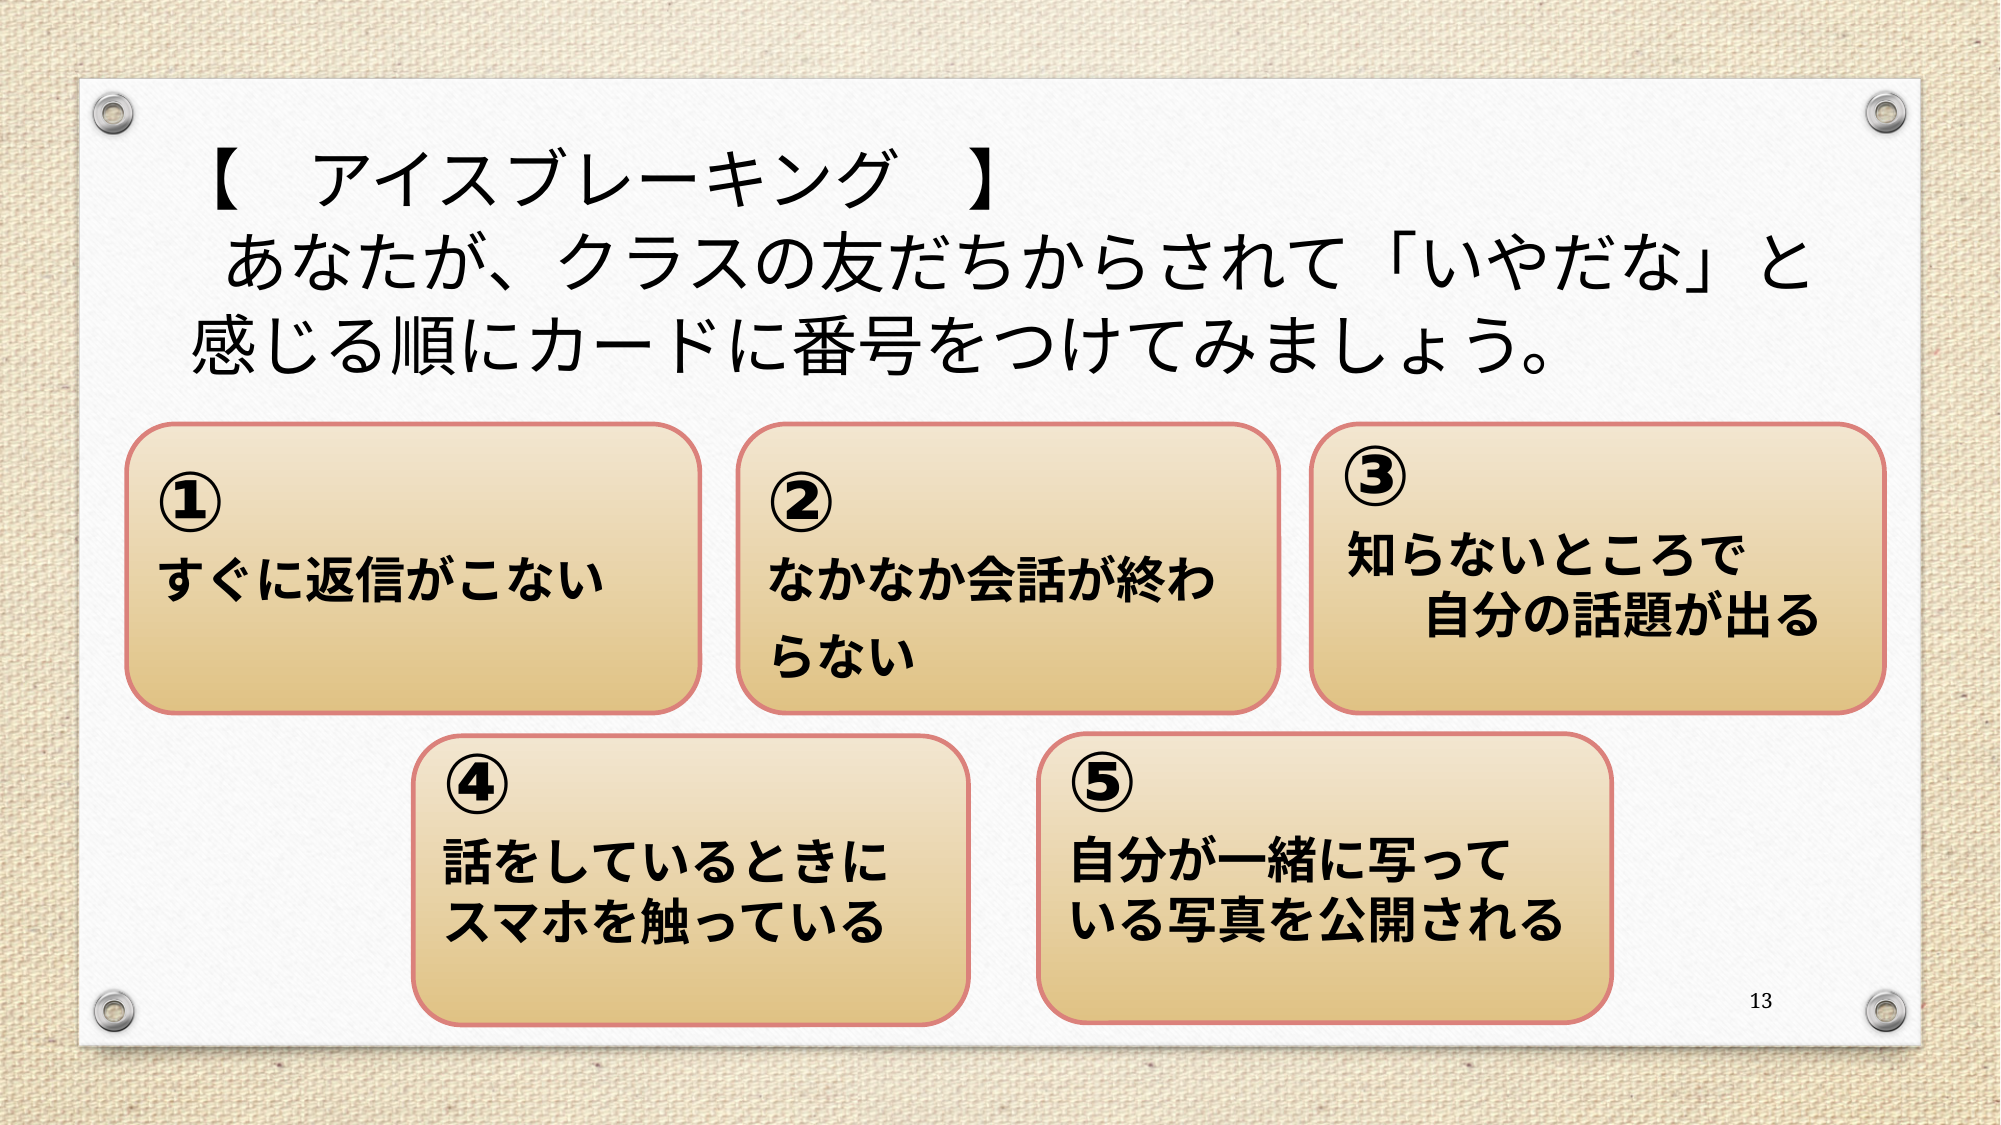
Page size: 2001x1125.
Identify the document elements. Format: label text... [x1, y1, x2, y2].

text_box ③ 知らないところで 自分の話題が出る [1310, 423, 1886, 714]
text_box ① すぐに返信がこない [125, 423, 701, 714]
slide_number 13 [1698, 979, 1788, 1025]
text_box ⑤ 自分が一緒に写って いる写真を公開される [1037, 732, 1613, 1024]
text_box ④ 話をしているときに スマホを触っている [412, 735, 970, 1026]
text_box 【 アイスブレーキング 】 あなたが、クラスの友だちからされて「いやだな」と 感じる順にカードに番号をつけてみましょう。 [109, 112, 1903, 392]
text_box ② なかなか会話が終わらない [737, 423, 1280, 714]
picture [0, 0, 2001, 1125]
